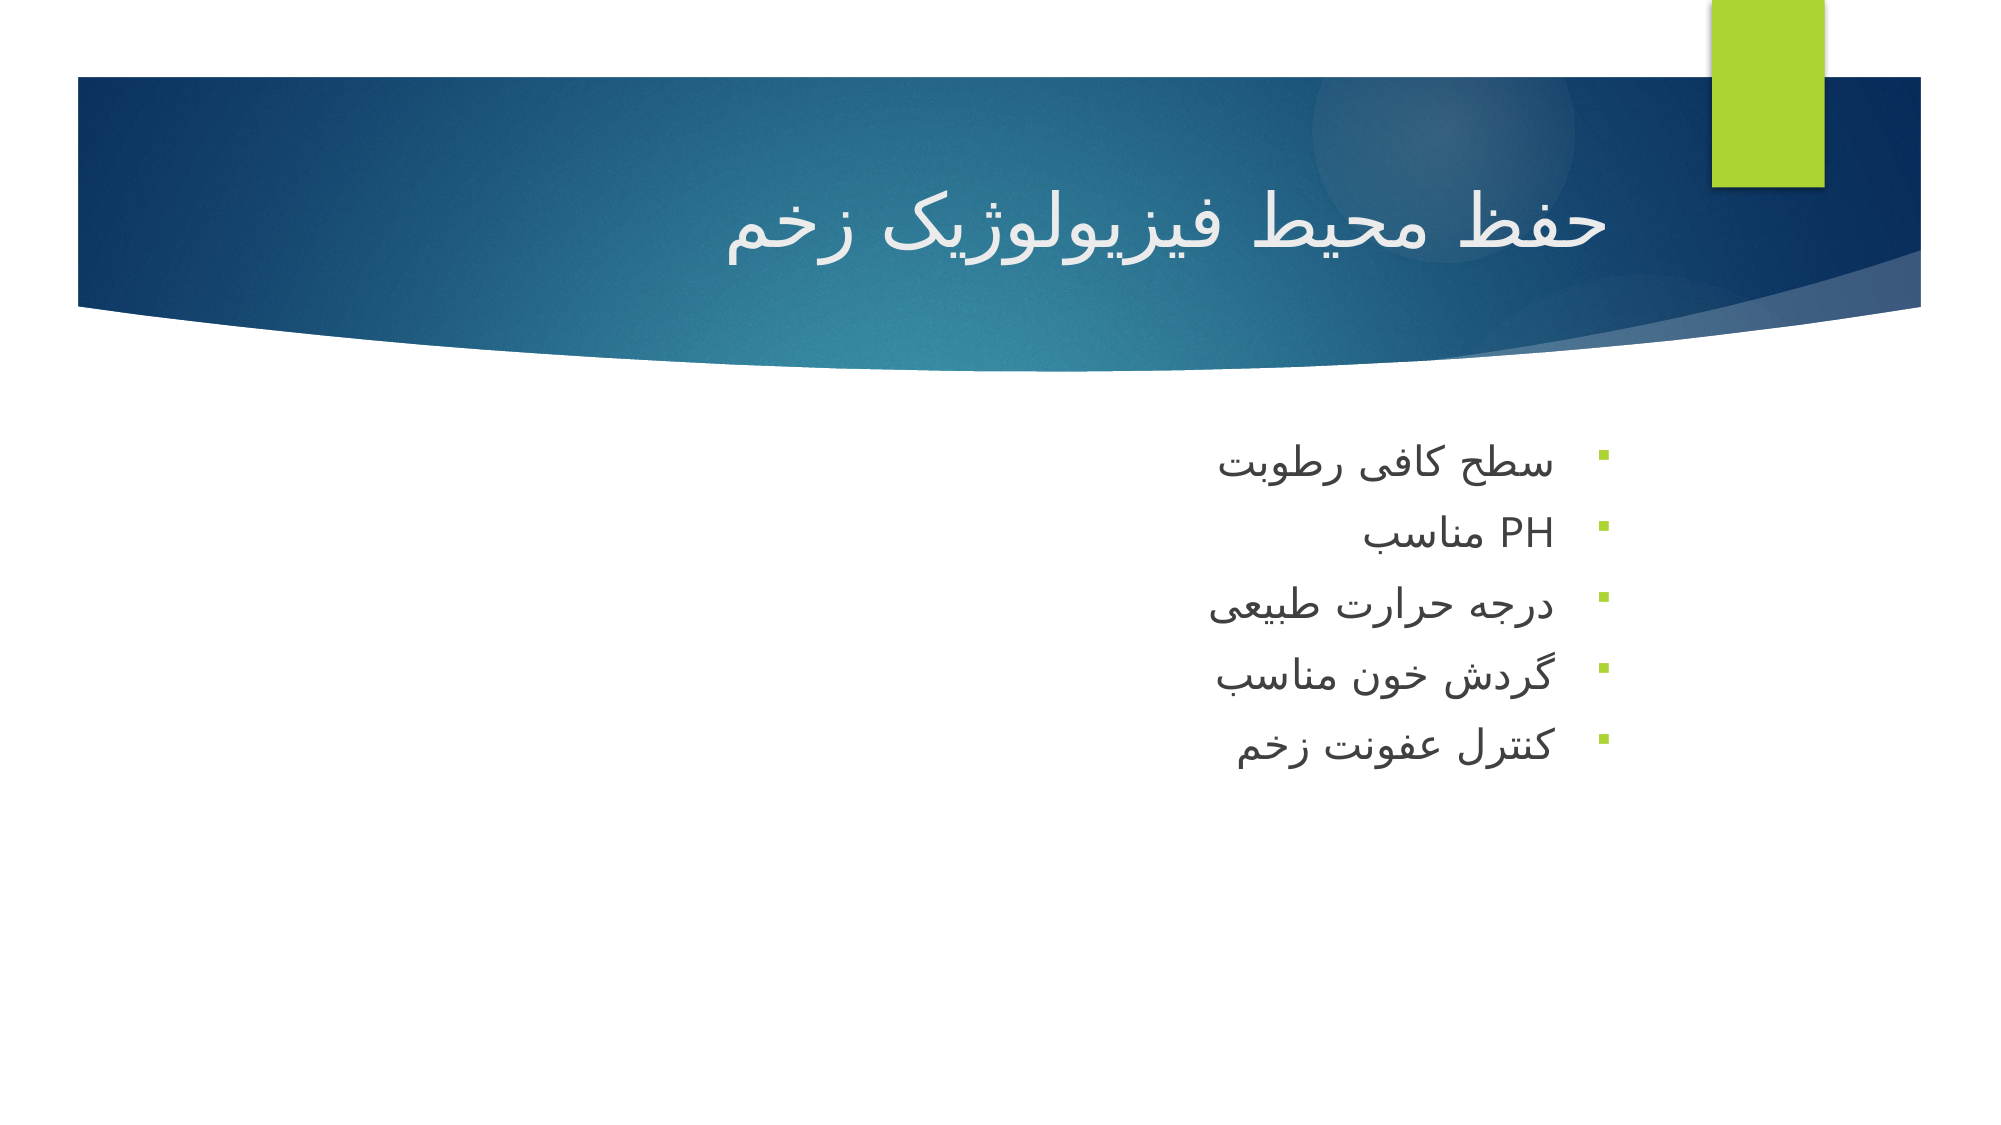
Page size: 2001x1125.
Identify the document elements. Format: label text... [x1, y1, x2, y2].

title حفظ محیط فیزیولوژیک زخم [189, 159, 1627, 276]
list سطح کافی رطوبت PH مناسب درجه حرارت طبیعی گردش خون مناسب کنترل عفونت زخم [189, 427, 1627, 988]
